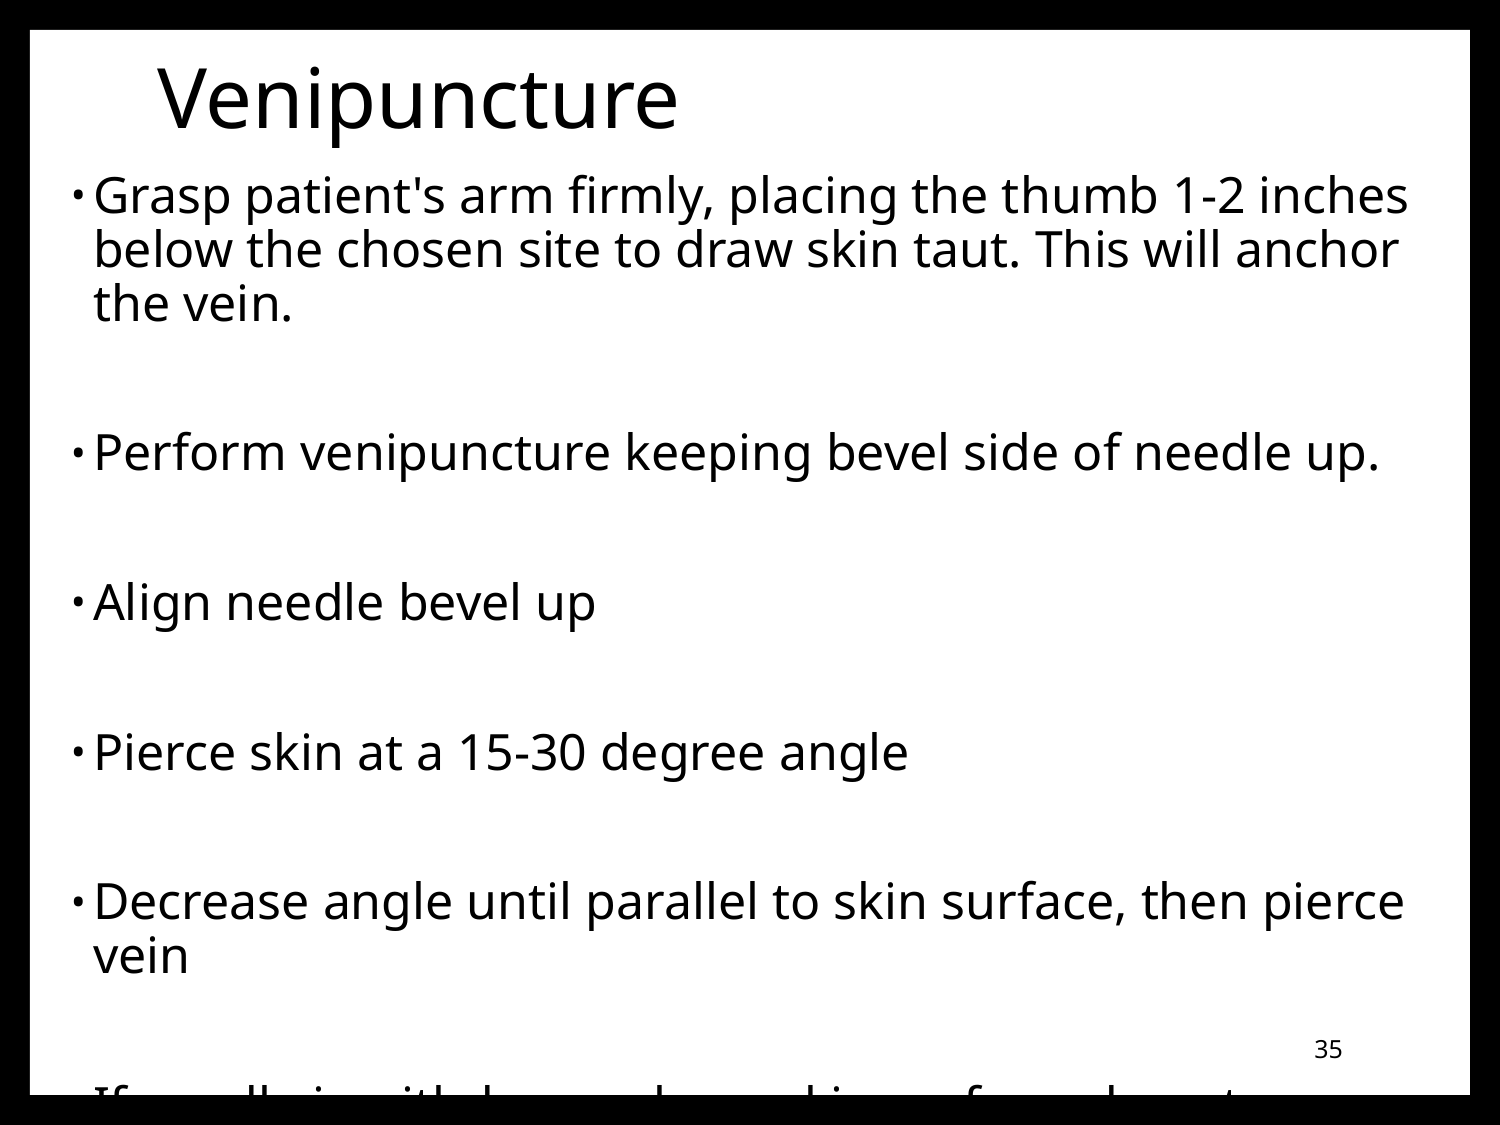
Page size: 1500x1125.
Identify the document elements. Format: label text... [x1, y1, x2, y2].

slide_number 35 [1147, 1021, 1358, 1081]
title Venipuncture [142, 39, 1358, 162]
list Grasp patient's arm firmly, placing the thumb 1-2 inches below the chosen site to draw skin taut. This will anchor the vein. Perform venipuncture keeping bevel side of needle up. Align needle bevel up Pierce skin at a 15-30 degree angle Decrease angle until parallel to skin surface, then pierce vein If needle is withdrawn above skin surface, do not attempt venipuncture again with same needle [50, 162, 1438, 1081]
